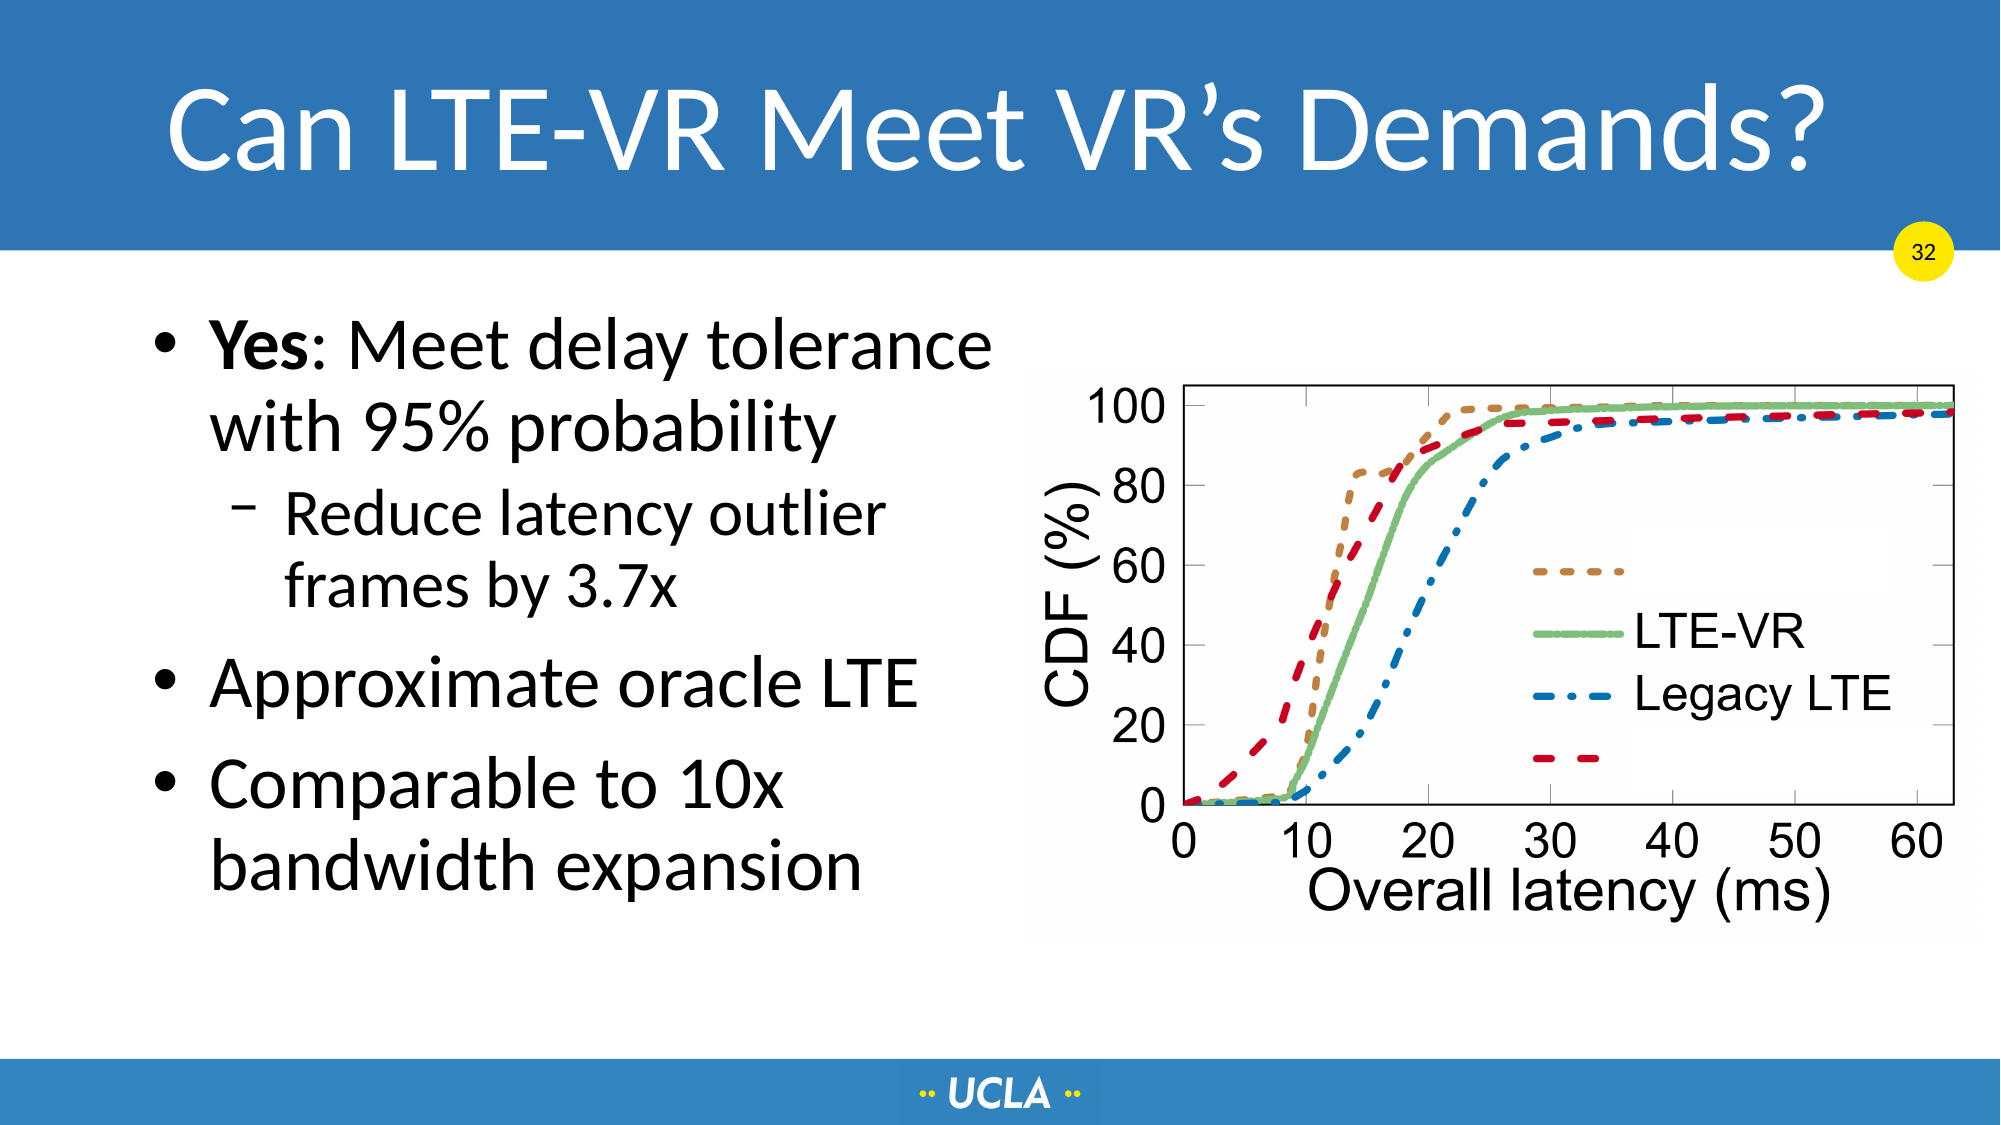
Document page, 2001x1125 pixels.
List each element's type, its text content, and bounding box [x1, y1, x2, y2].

title Can LTE-VR Meet VR’s Demands? [137, 21, 1863, 239]
picture [900, 1060, 1100, 1125]
list Yes: Meet delay tolerance with 95% probability Reduce latency outlier frames by 3.7x Approximate oracle LTE Comparable to 10x bandwidth expansion [137, 297, 1024, 1012]
picture [1023, 365, 1981, 944]
